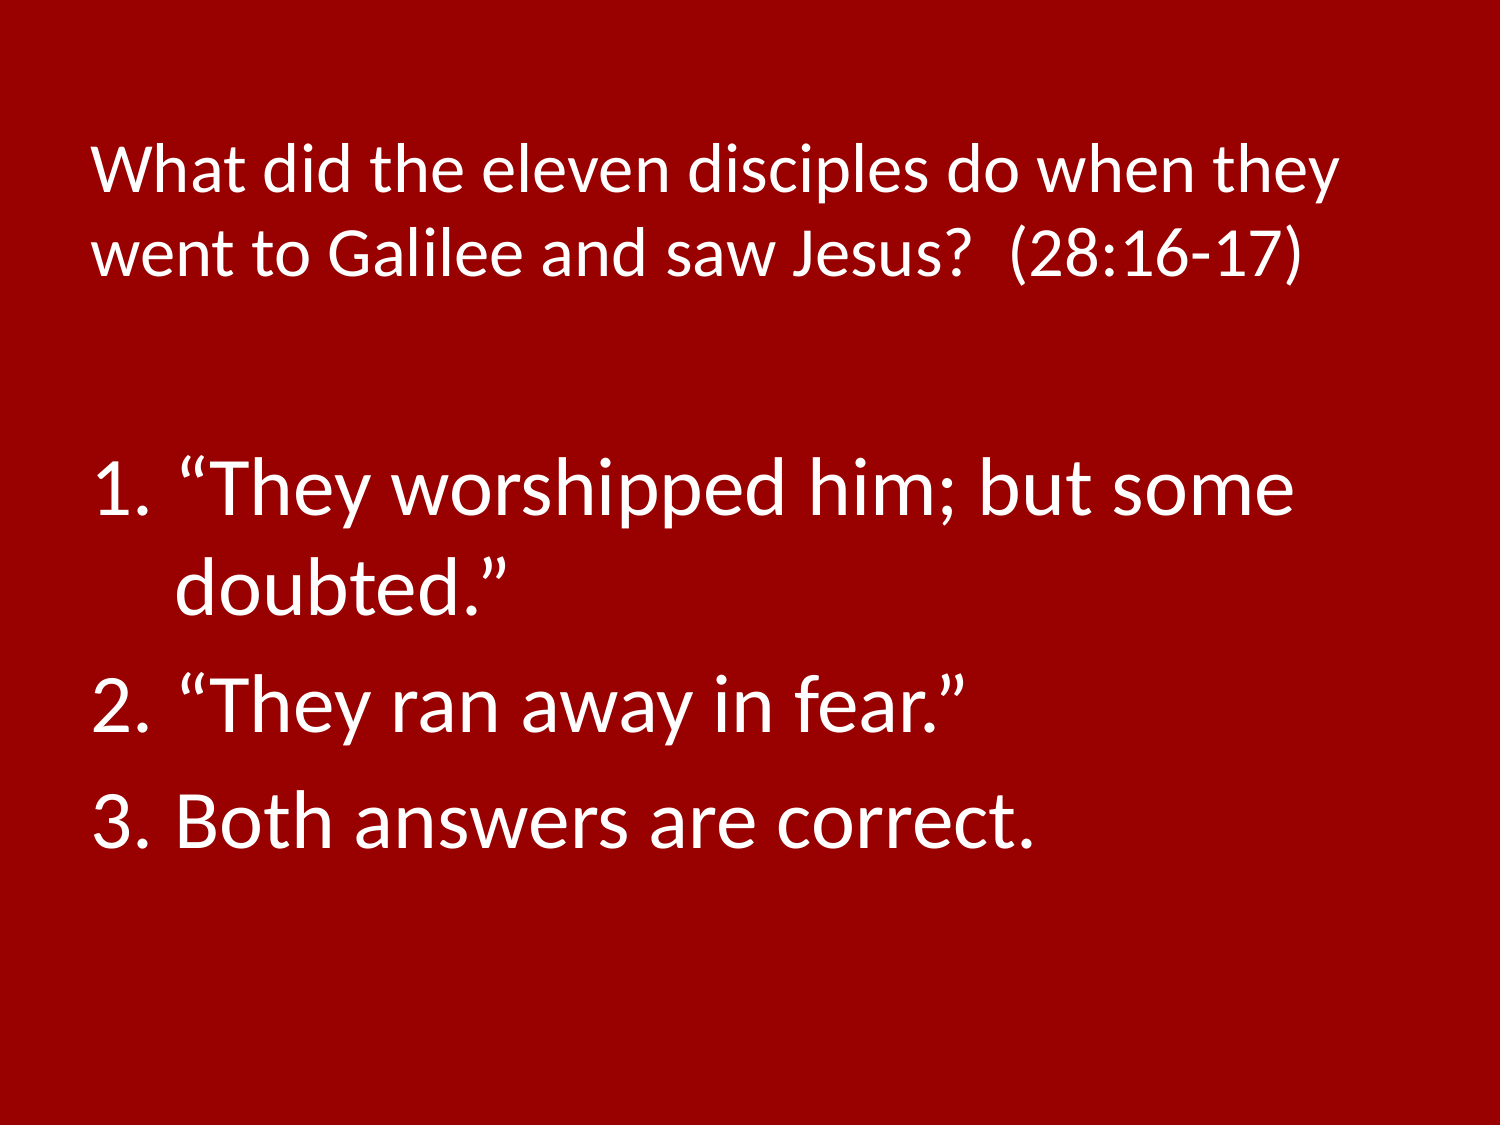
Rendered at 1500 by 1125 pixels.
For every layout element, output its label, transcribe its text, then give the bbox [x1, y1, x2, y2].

title What did the eleven disciples do when they went to Galilee and saw Jesus? (28:16-17) [75, 112, 1425, 300]
list “They worshipped him; but some doubted.” “They ran away in fear.” Both answers are correct. [75, 425, 1425, 1043]
